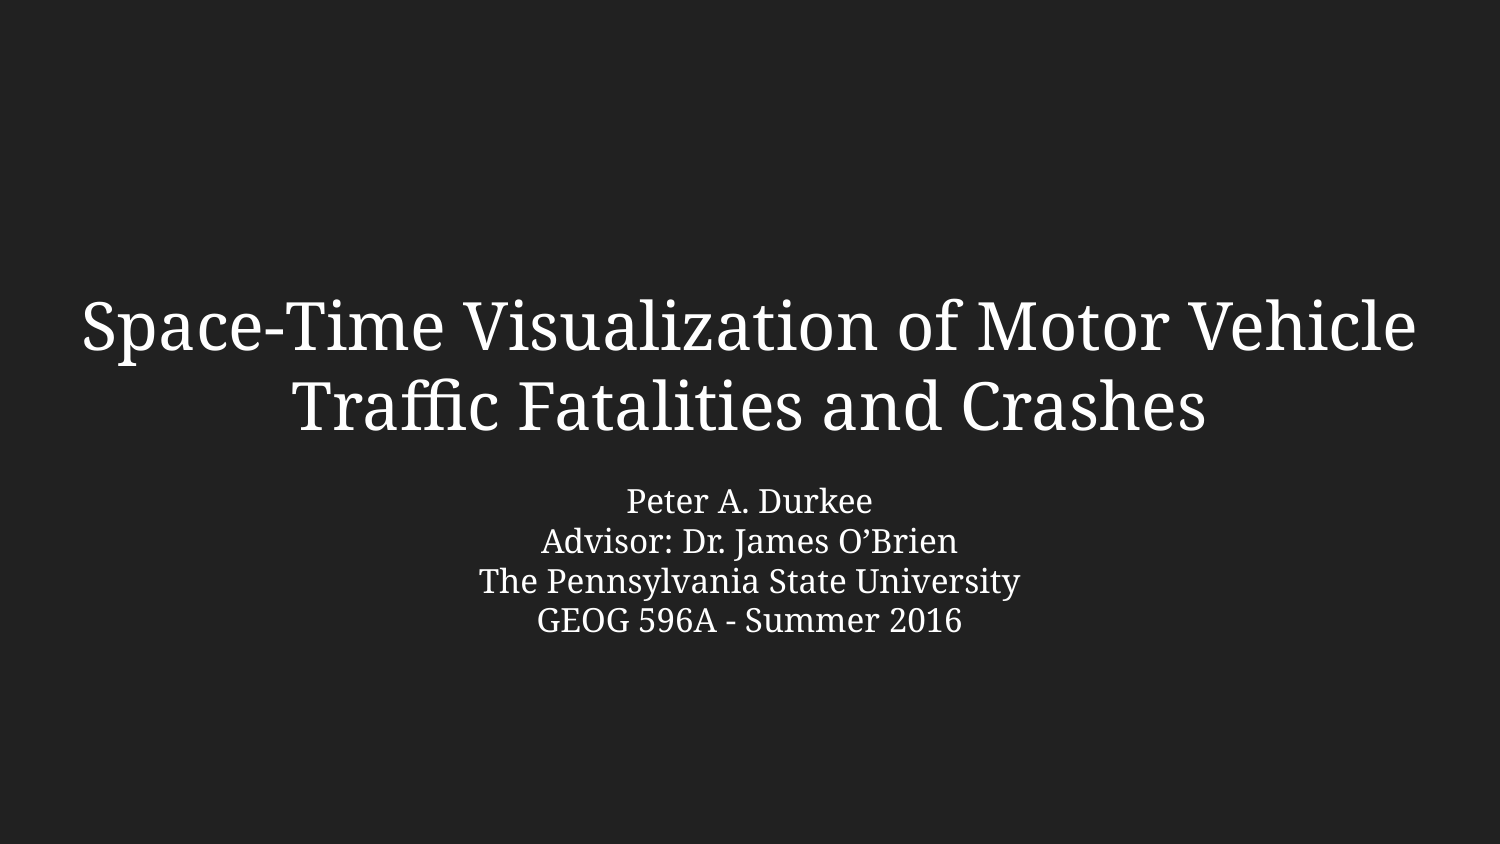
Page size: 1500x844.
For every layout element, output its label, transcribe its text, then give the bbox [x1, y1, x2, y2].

subtitle Peter A. Durkee Advisor: Dr. James O’Brien The Pennsylvania State University GEOG 596A - Summer 2016 [51, 464, 1449, 595]
title Space-Time Visualization of Motor Vehicle Traffic Fatalities and Crashes [51, 122, 1449, 459]
